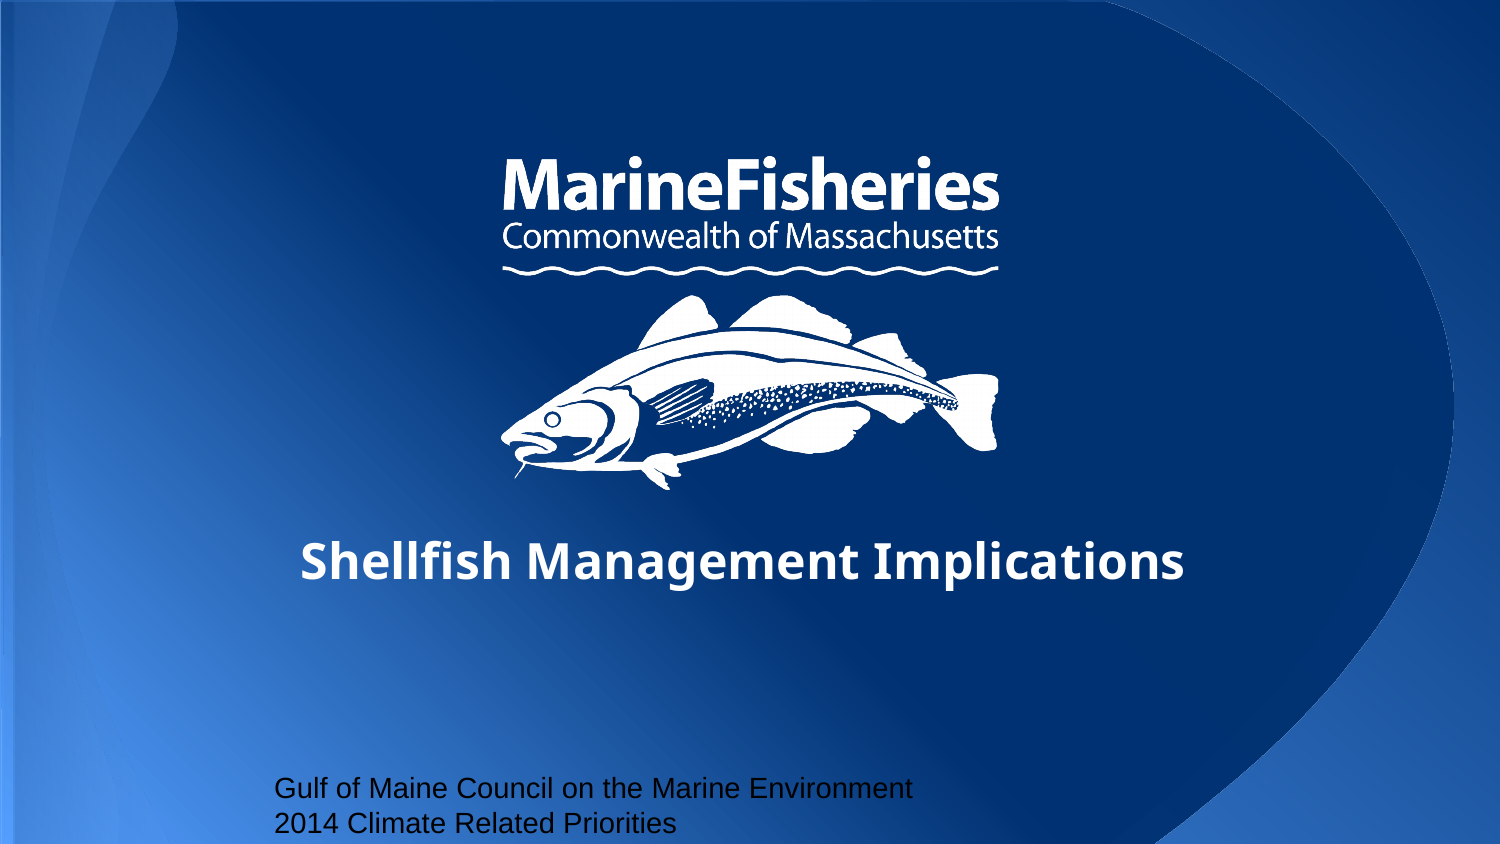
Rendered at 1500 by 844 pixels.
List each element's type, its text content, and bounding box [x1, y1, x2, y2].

picture [501, 156, 999, 490]
text_box Gulf of Maine Council on the Marine Environment 2014 Climate Related Priorities [259, 754, 1241, 799]
subtitle Shellfish Management Implications [172, 514, 1328, 628]
